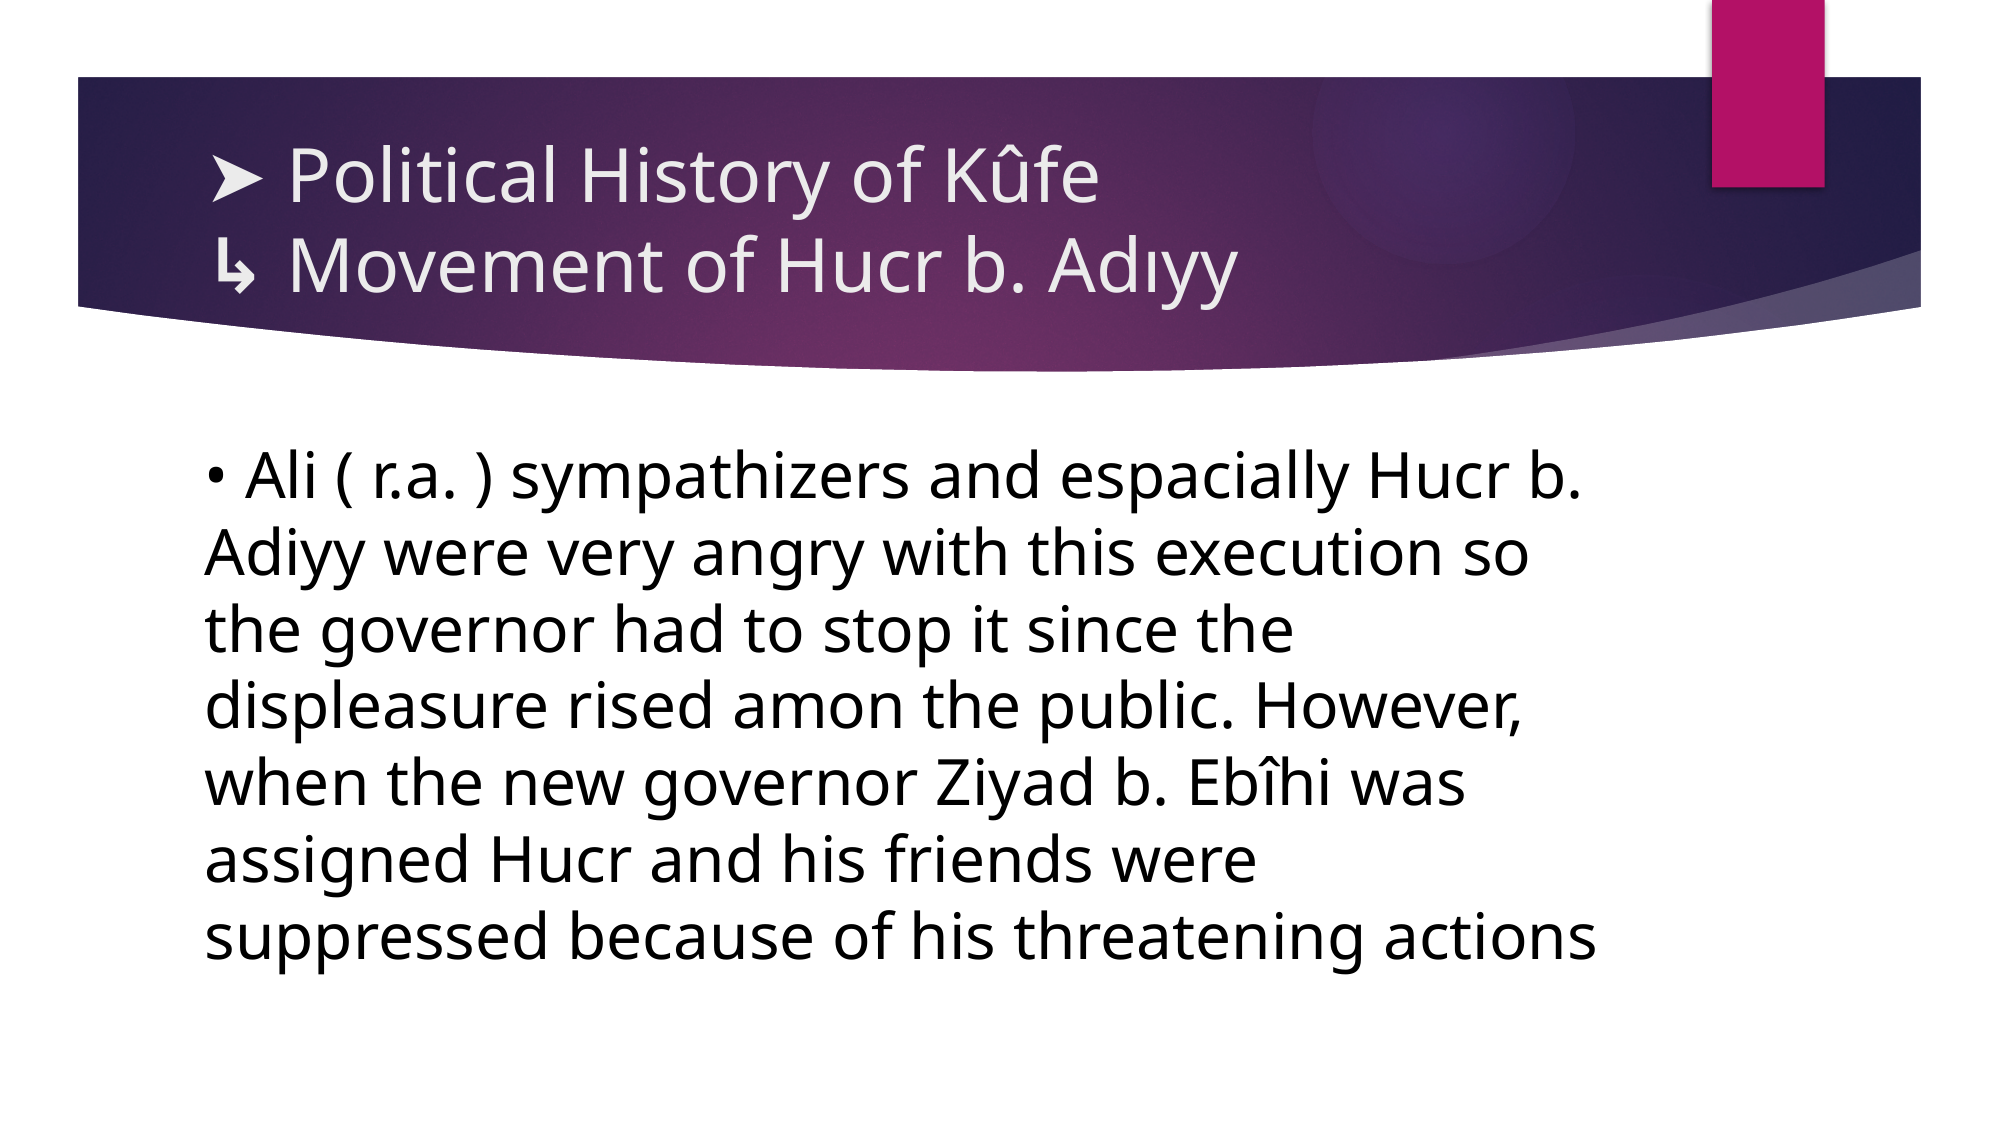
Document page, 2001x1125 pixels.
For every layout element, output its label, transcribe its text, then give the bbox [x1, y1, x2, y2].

title ➤ Political History of Kûfe ↳ Movement of Hucr b. Adıyy [189, 159, 1627, 276]
list • Ali ( r.a. ) sympathizers and espacially Hucr b. Adiyy were very angry with this execution so the governor had to stop it since the displeasure rised amon the public. However, when the new governor Ziyad b. Ebîhi was assigned Hucr and his friends were suppressed because of his threatening actions [189, 427, 1638, 988]
